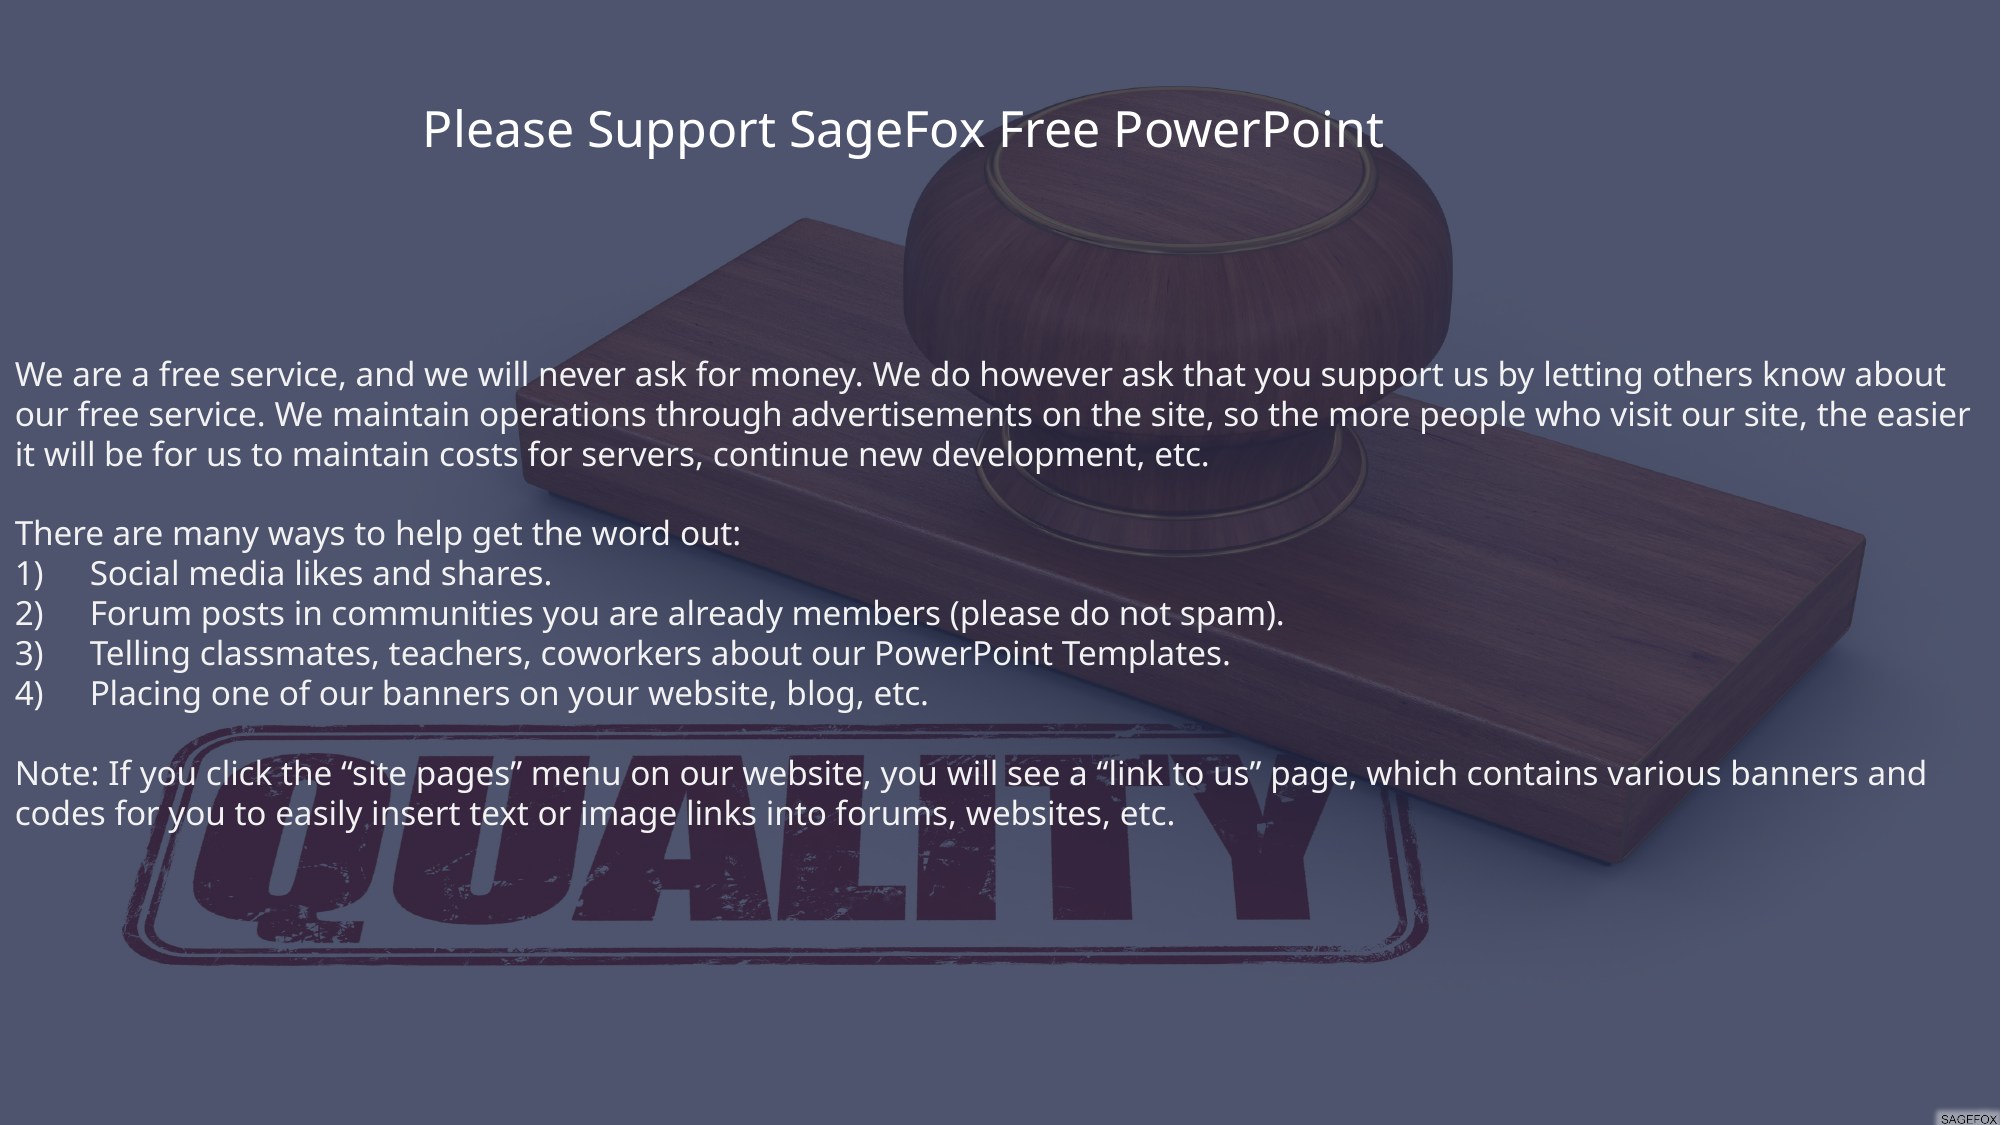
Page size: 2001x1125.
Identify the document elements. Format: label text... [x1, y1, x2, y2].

text_box We are a free service, and we will never ask for money. We do however ask that you support us by letting others know about our free service. We maintain operations through advertisements on the site, so the more people who visit our site, the easier it will be for us to maintain costs for servers, continue new development, etc. There are many ways to help get the word out: Social media likes and shares. Forum posts in communities you are already members (please do not spam). Telling classmates, teachers, coworkers about our PowerPoint Templates. Placing one of our banners on your website, blog, etc. Note: If you click the “site pages” menu on our website, you will see a “link to us” page, which contains various banners and codes for you to easily insert text or image links into forums, websites, etc. [0, 0, 2000, 1125]
picture [1938, 1114, 1999, 1125]
title Please Support SageFox Free PowerPoint [363, 72, 1444, 190]
